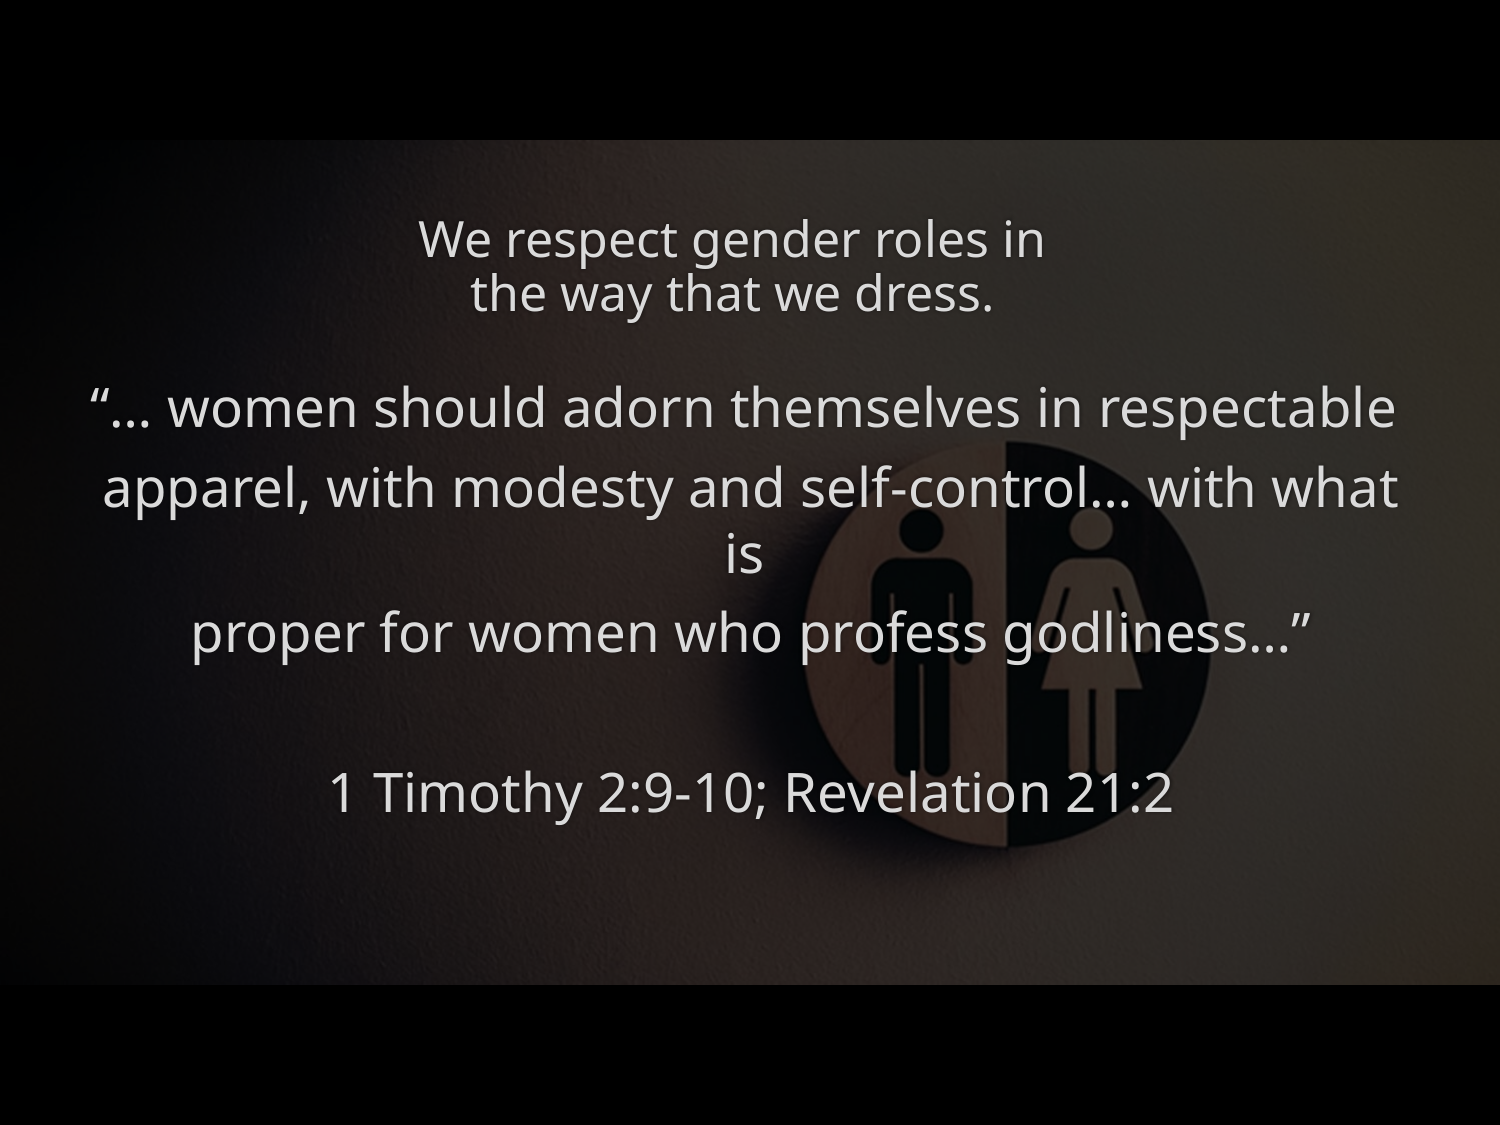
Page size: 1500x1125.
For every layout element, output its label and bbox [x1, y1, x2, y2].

picture [0, 140, 1500, 985]
